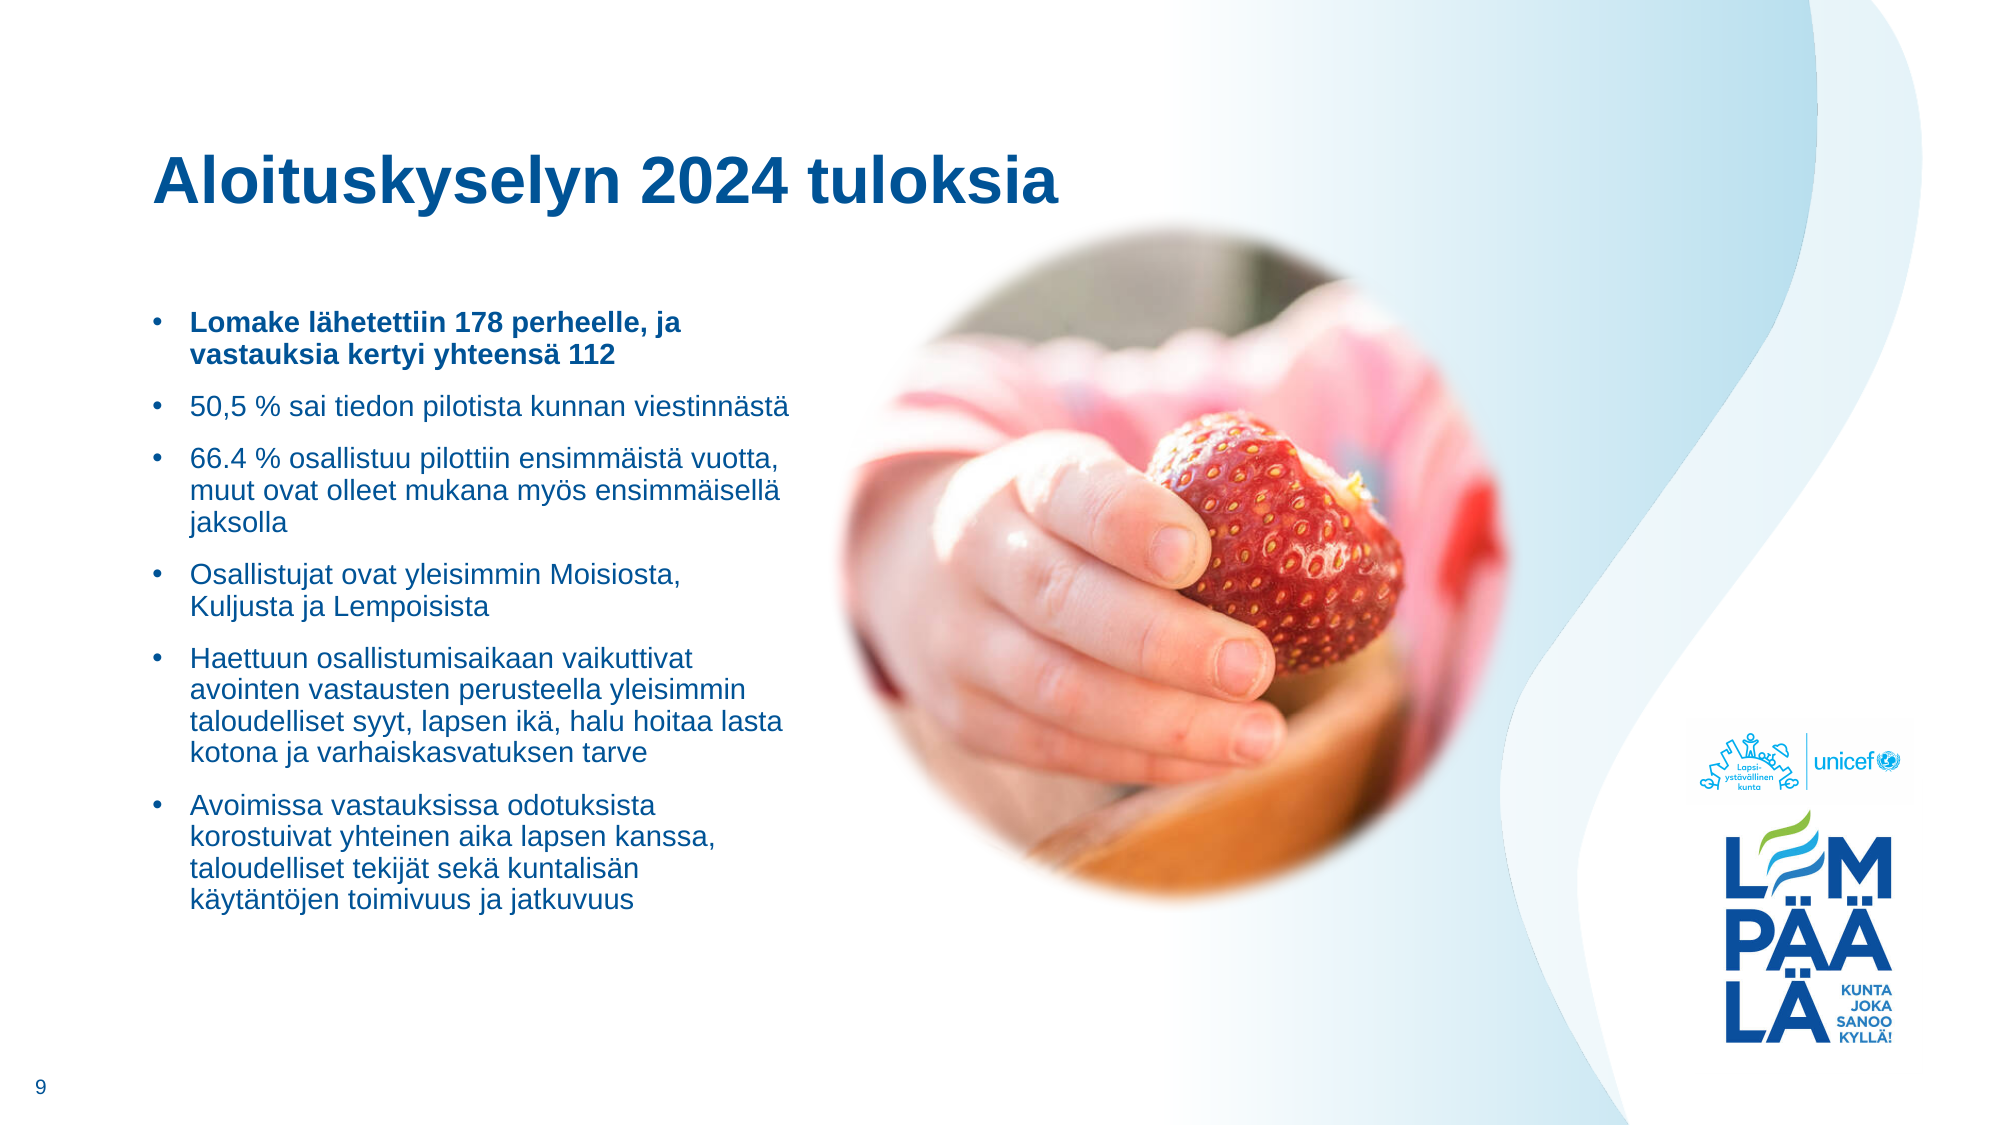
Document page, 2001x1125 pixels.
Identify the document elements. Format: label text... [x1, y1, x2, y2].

slide_number 9 [20, 1056, 118, 1117]
title Aloituskyselyn 2024 tuloksia [137, 86, 1494, 278]
picture [827, 0, 2000, 1125]
list Lomake lähetettiin 178 perheelle, ja vastauksia kertyi yhteensä 112 50,5 % sai tiedon pilotista kunnan viestinnästä 66.4 % osallistuu pilottiin ensimmäistä vuotta, muut ovat olleet mukana myös ensimmäisellä jaksolla Osallistujat ovat yleisimmin Moisiosta, Kuljusta ja Lempoisista Haettuun osallistumisaikaan vaikuttivat avointen vastausten perusteella yleisimmin taloudelliset syyt, lapsen ikä, halu hoitaa lasta kotona ja varhaiskasvatuksen tarve Avoimissa vastauksissa odotuksista korostuivat yhteinen aika lapsen kanssa, taloudelliset tekijät sekä kuntalisän käytäntöjen toimivuus ja jatkuvuus [137, 299, 810, 978]
